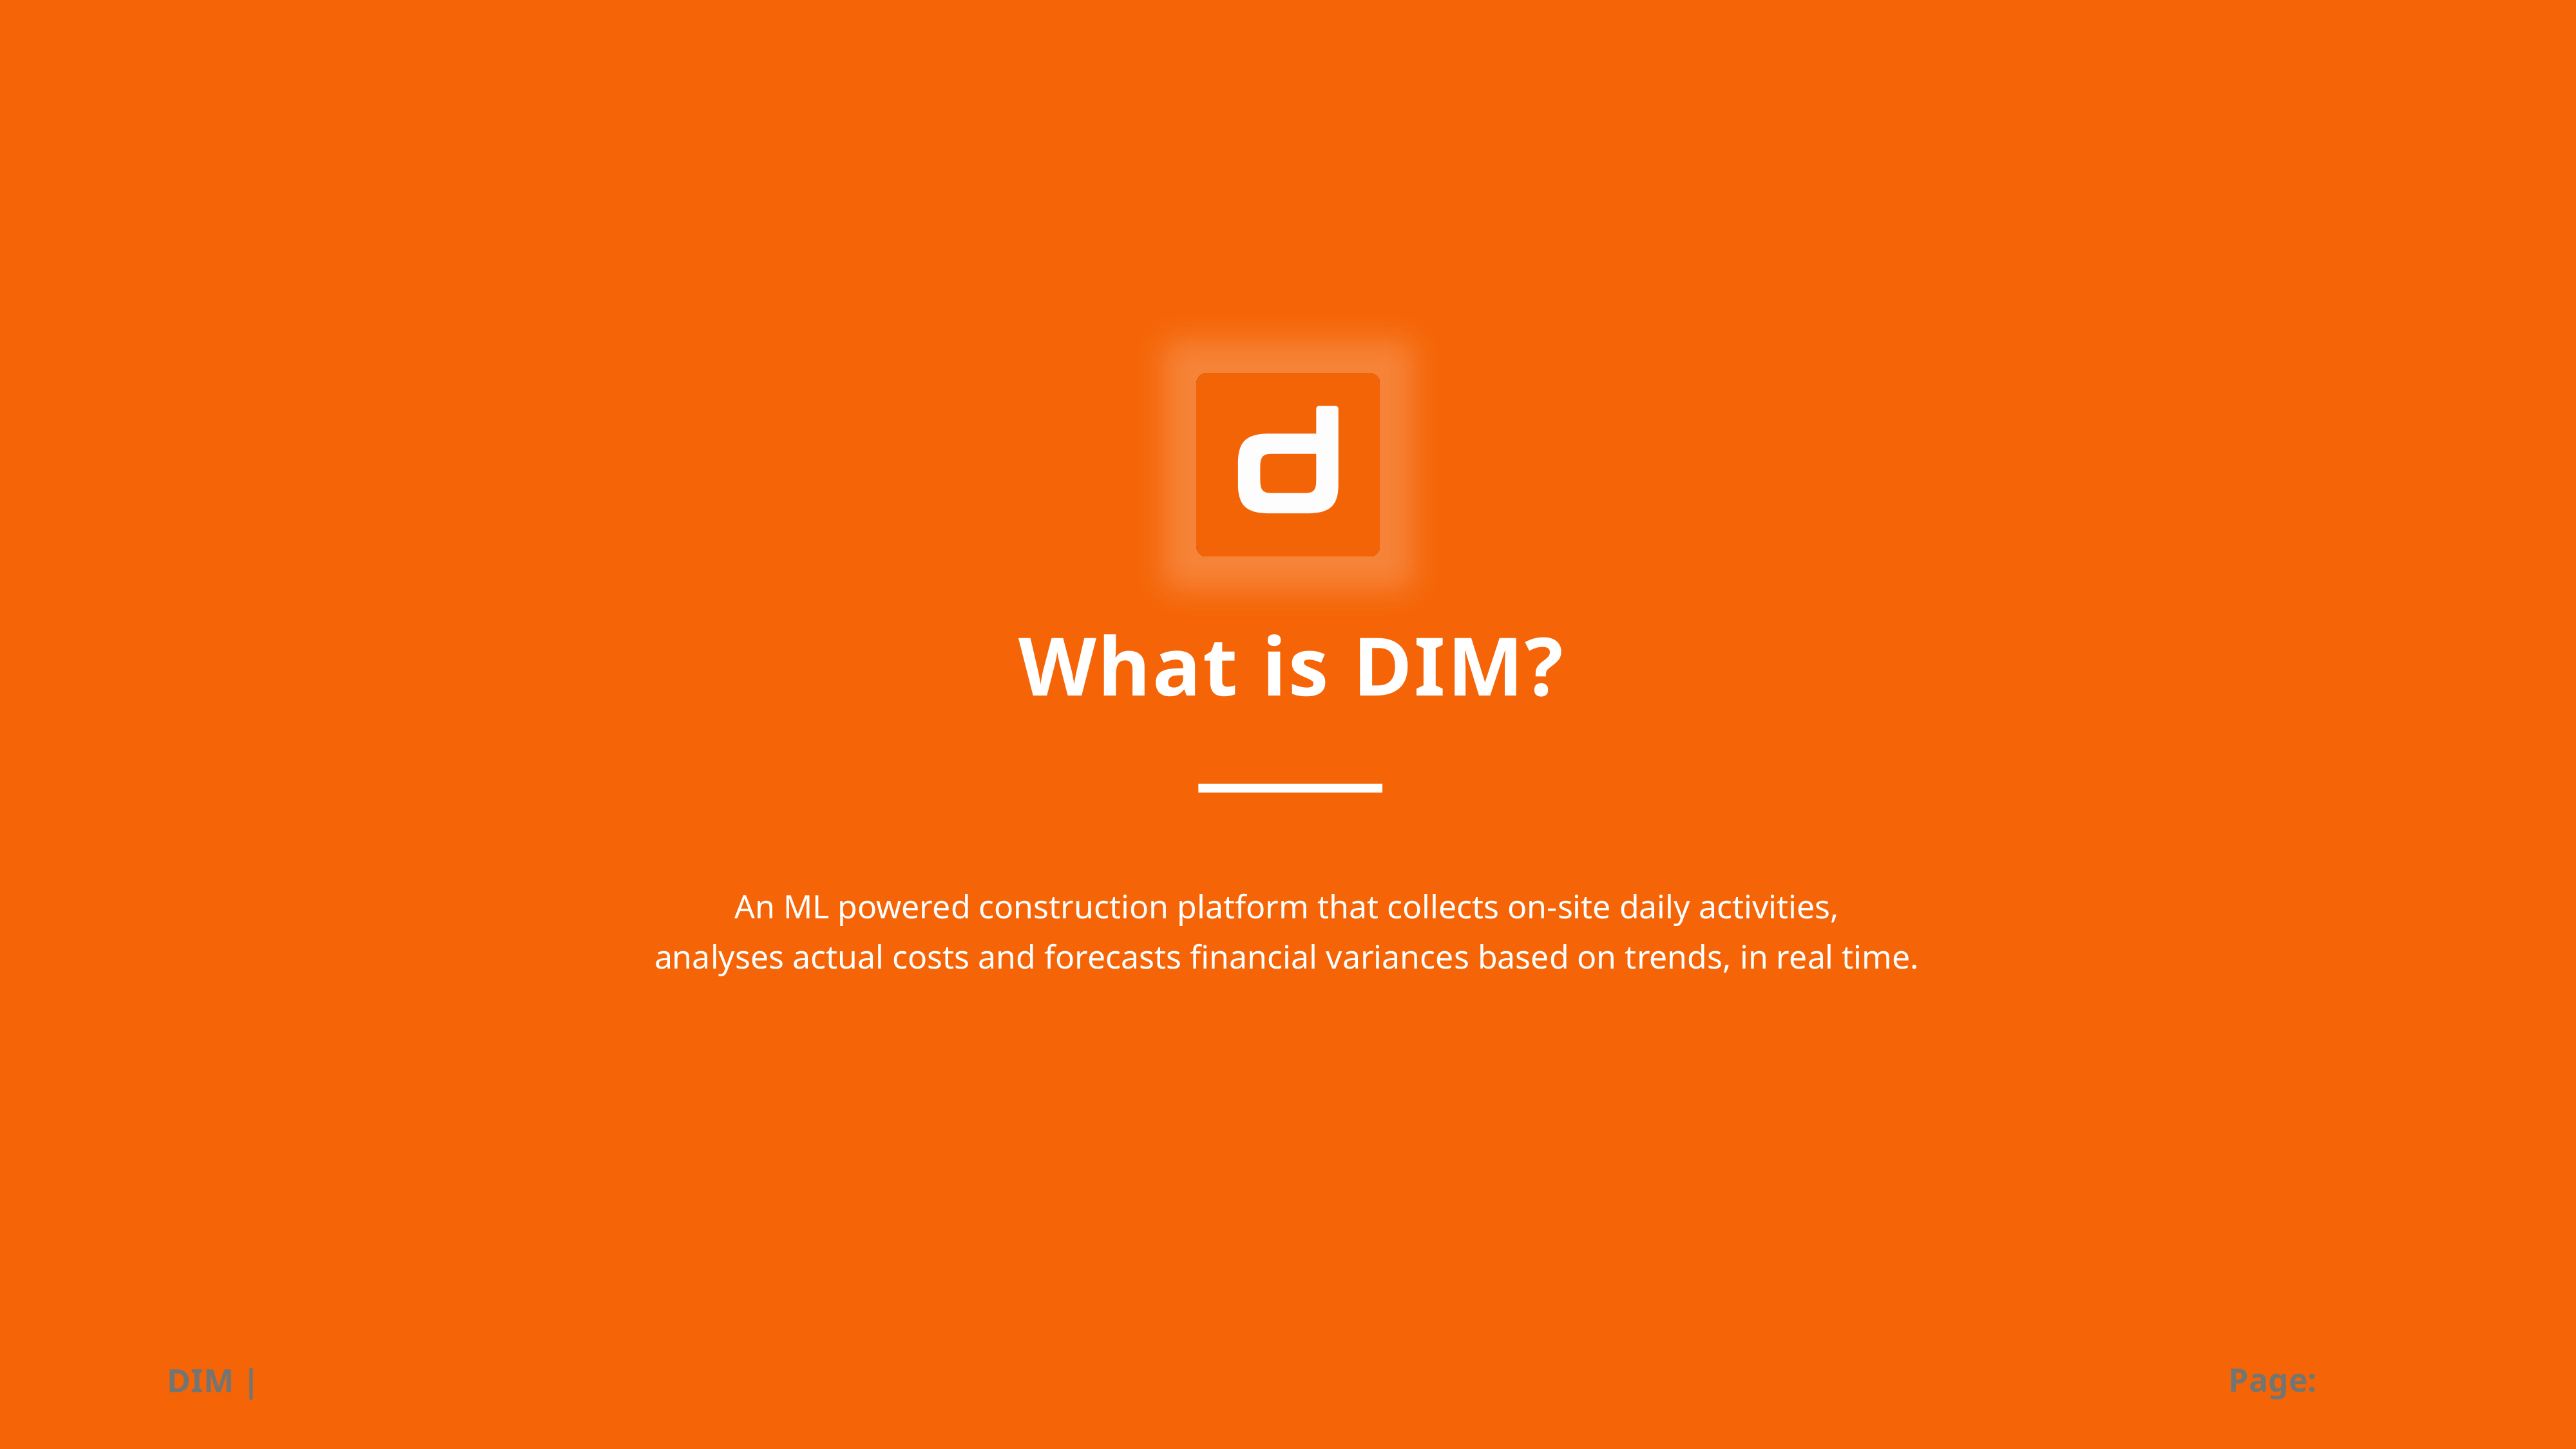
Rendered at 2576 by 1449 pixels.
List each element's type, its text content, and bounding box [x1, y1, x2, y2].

text_box An ML powered construction platform that collects on-site daily activities, analyses actual costs and forecasts financial variances based on trends, in real time. [464, 875, 2119, 975]
picture [1196, 373, 1380, 556]
text_box [1197, 783, 1383, 793]
text_box What is DIM? [1018, 615, 1565, 712]
